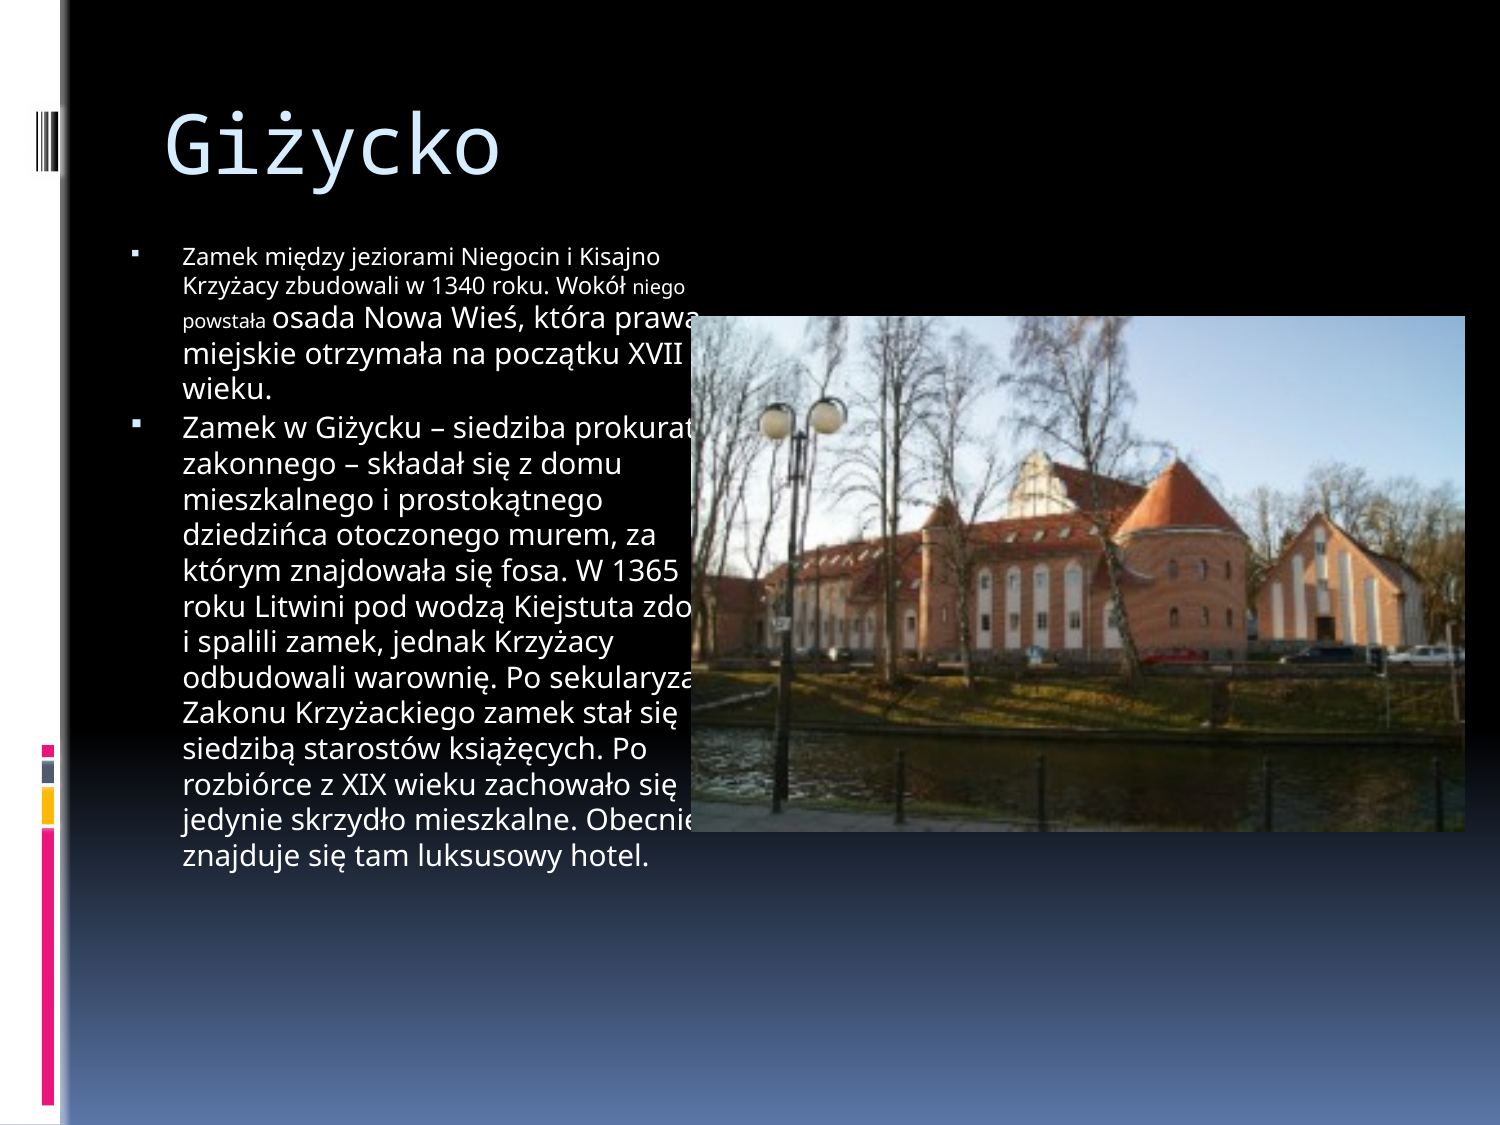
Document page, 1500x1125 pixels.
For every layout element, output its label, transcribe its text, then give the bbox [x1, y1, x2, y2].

list Zamek między jeziorami Niegocin i Kisajno Krzyżacy zbudowali w 1340 roku. Wokół niego powstała osada Nowa Wieś, która prawa miejskie otrzymała na początku XVII wieku. Zamek w Giżycku – siedziba prokuratora zakonnego – składał się z domu mieszkalnego i prostokątnego dziedzińca otoczonego murem, za którym znajdowała się fosa. W 1365 roku Litwini pod wodzą Kiejstuta zdobyli i spalili zamek, jednak Krzyżacy odbudowali warownię. Po sekularyzacji Zakonu Krzyżackiego zamek stał się siedzibą starostów książęcych. Po rozbiórce z XIX wieku zachowało się jedynie skrzydło mieszkalne. Obecnie znajduje się tam luksusowy hotel. [105, 234, 762, 914]
title Giżycko [150, 83, 1425, 234]
picture [690, 315, 1466, 833]
